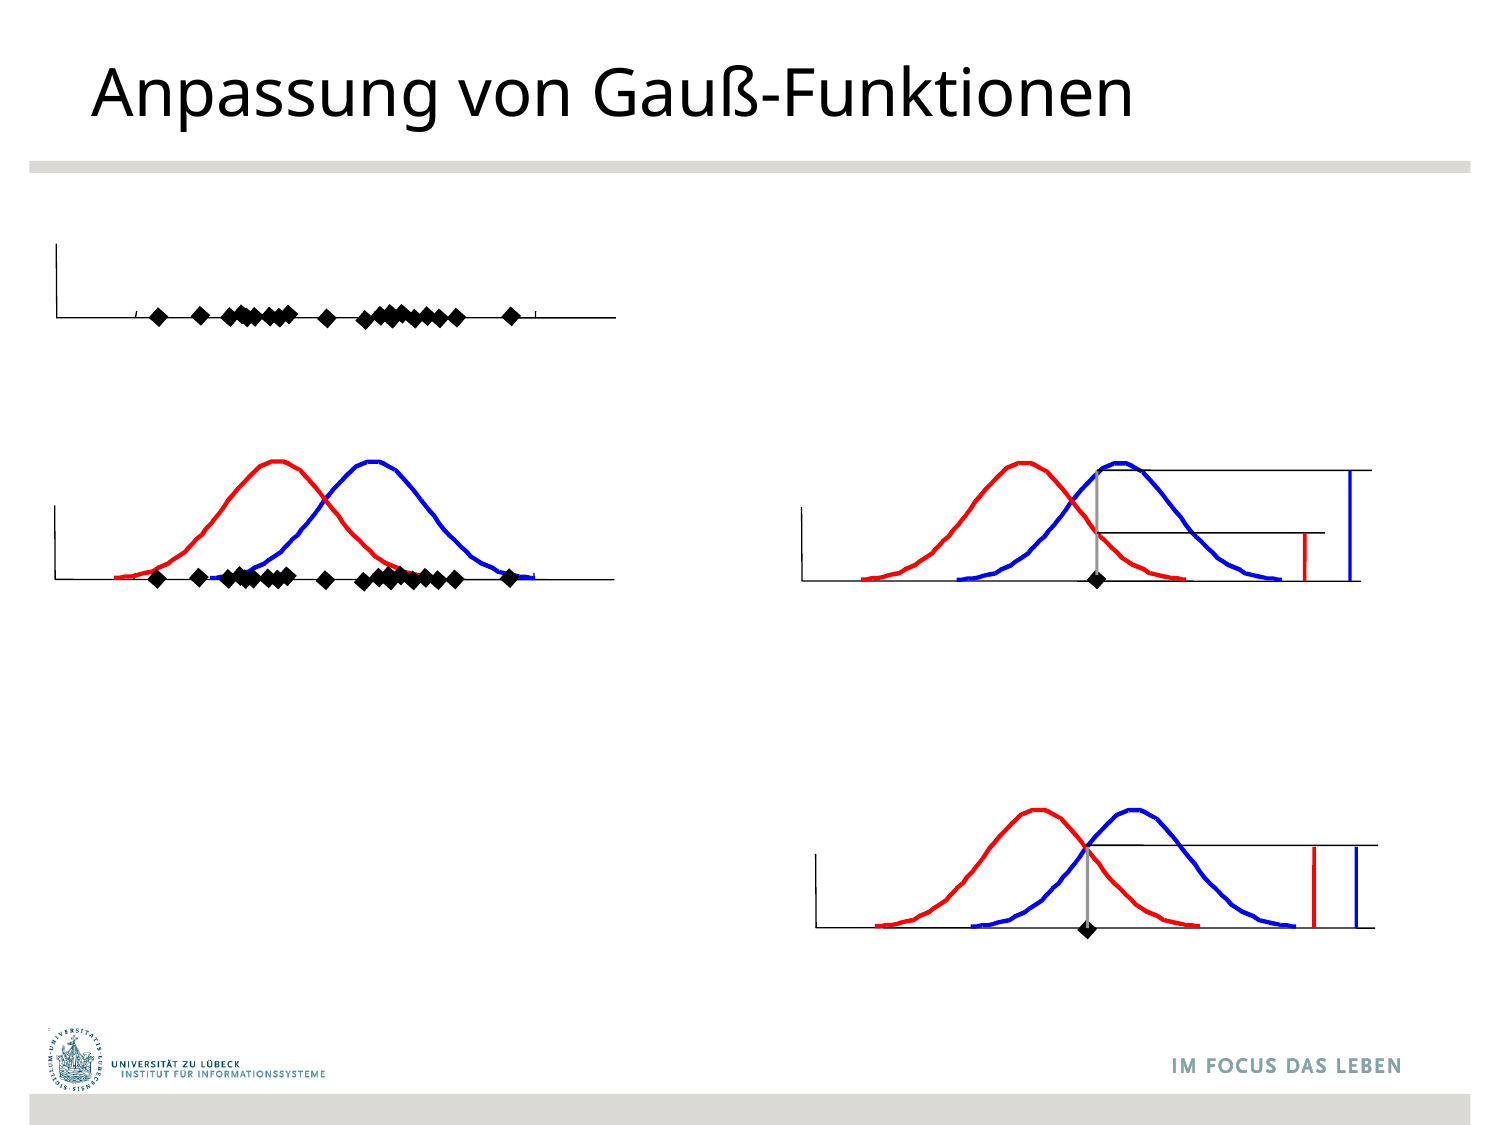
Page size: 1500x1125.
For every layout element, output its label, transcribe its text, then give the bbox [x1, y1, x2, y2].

text_box Anpassung von Gauß-Funktionen [76, 42, 1427, 126]
text_box [1177, 846, 1297, 929]
text_box [1086, 807, 1182, 845]
text_box [1072, 471, 1096, 501]
text_box [1078, 920, 1096, 939]
text_box [1189, 533, 1282, 582]
text_box [1136, 471, 1195, 532]
text_box [874, 807, 1087, 929]
text_box [956, 501, 1072, 582]
picture [1173, 1058, 1400, 1073]
text_box [1087, 570, 1106, 589]
text_box [1088, 847, 1201, 929]
text_box [1097, 461, 1144, 470]
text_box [55, 243, 617, 327]
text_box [54, 459, 615, 589]
text_box [860, 460, 1096, 582]
text_box [970, 848, 1086, 929]
text_box [1097, 533, 1187, 582]
